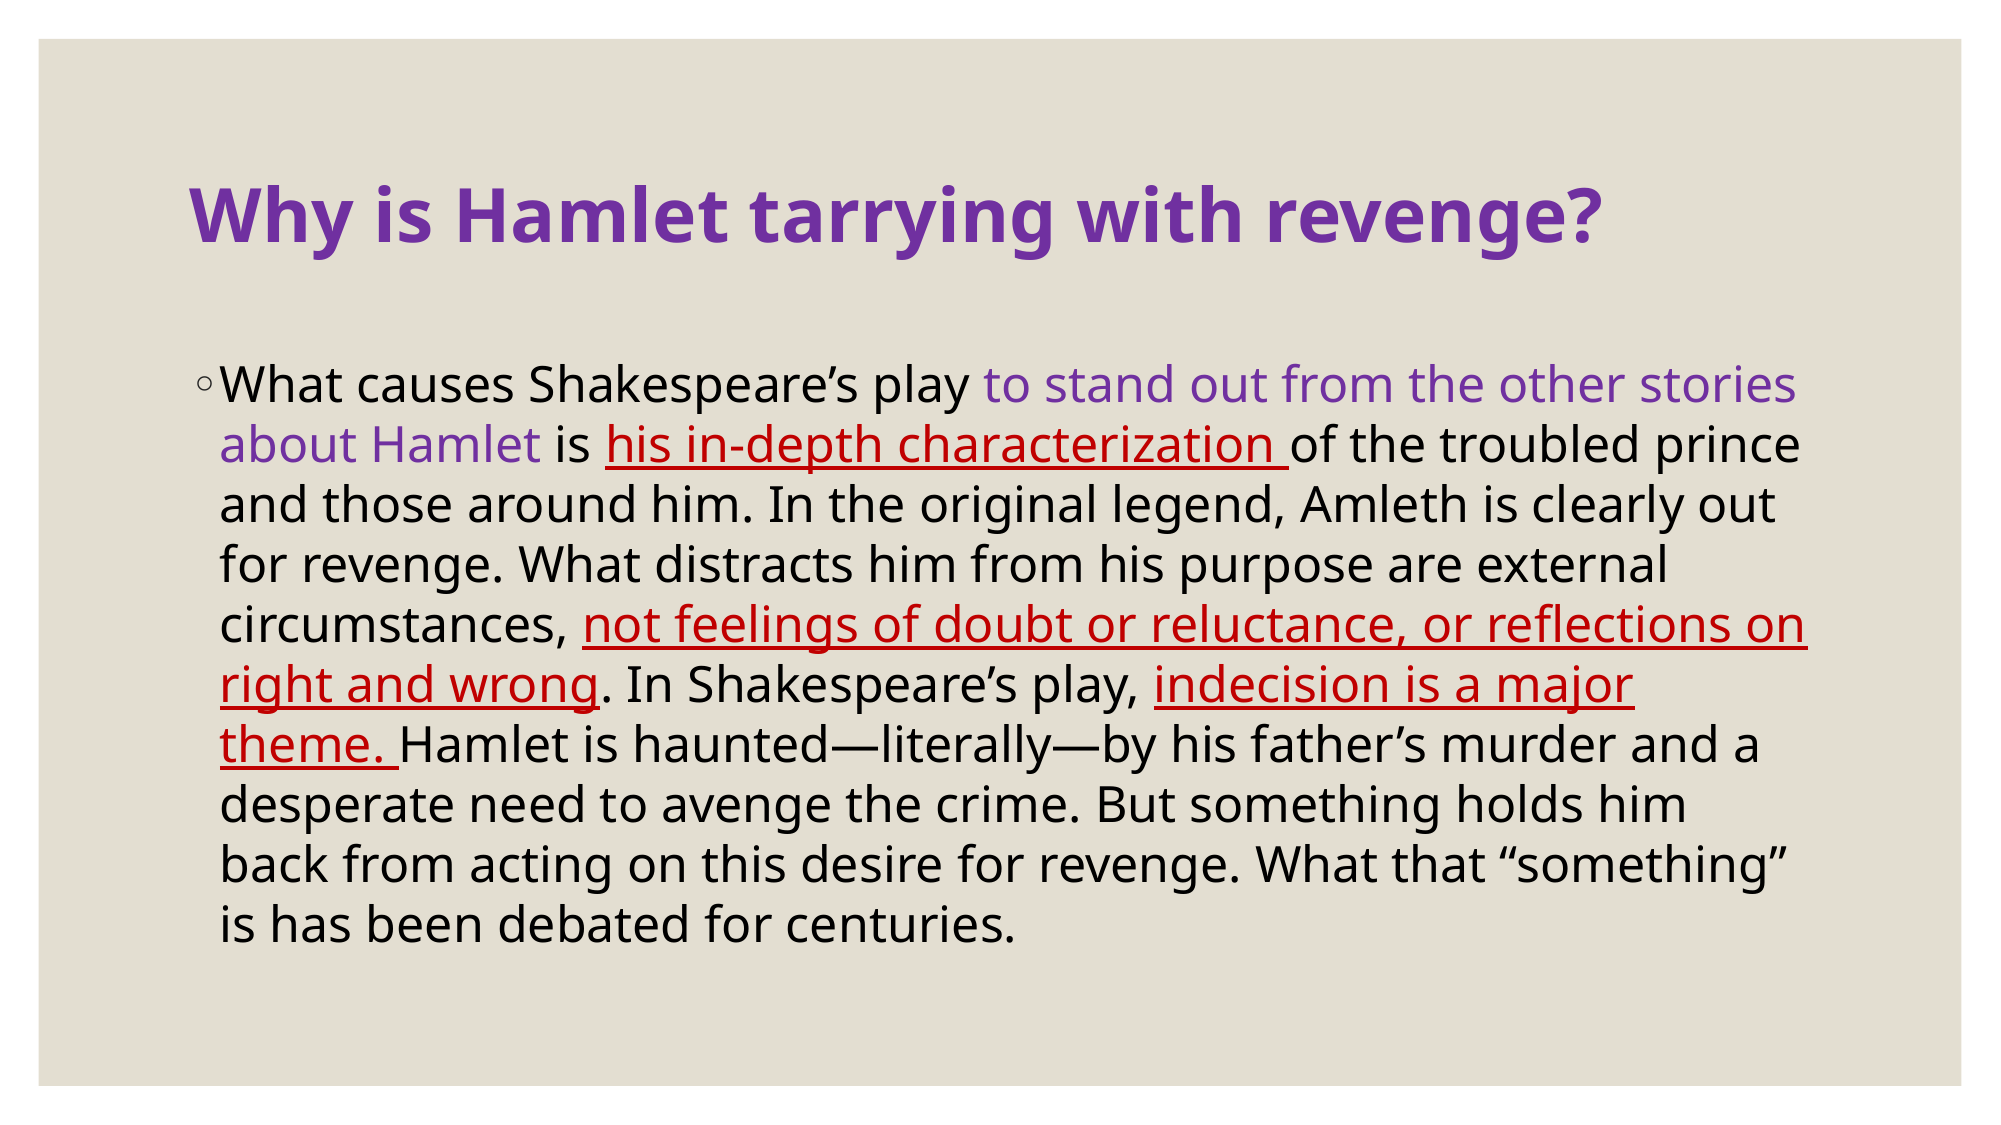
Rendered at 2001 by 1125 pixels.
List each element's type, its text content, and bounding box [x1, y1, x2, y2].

title Why is Hamlet tarrying with revenge? [174, 105, 1826, 331]
list What causes Shakespeare’s play to stand out from the other stories about Hamlet is his in-depth characterization of the troubled prince and those around him. In the original legend, Amleth is clearly out for revenge. What distracts him from his purpose are external circumstances, not feelings of doubt or reluctance, or reflections on right and wrong. In Shakespeare’s play, indecision is a major theme. Hamlet is haunted—literally—by his father’s murder and a desperate need to avenge the crime. But something holds him back from acting on this desire for revenge. What that “something” is has been debated for centuries. [174, 344, 1826, 1016]
